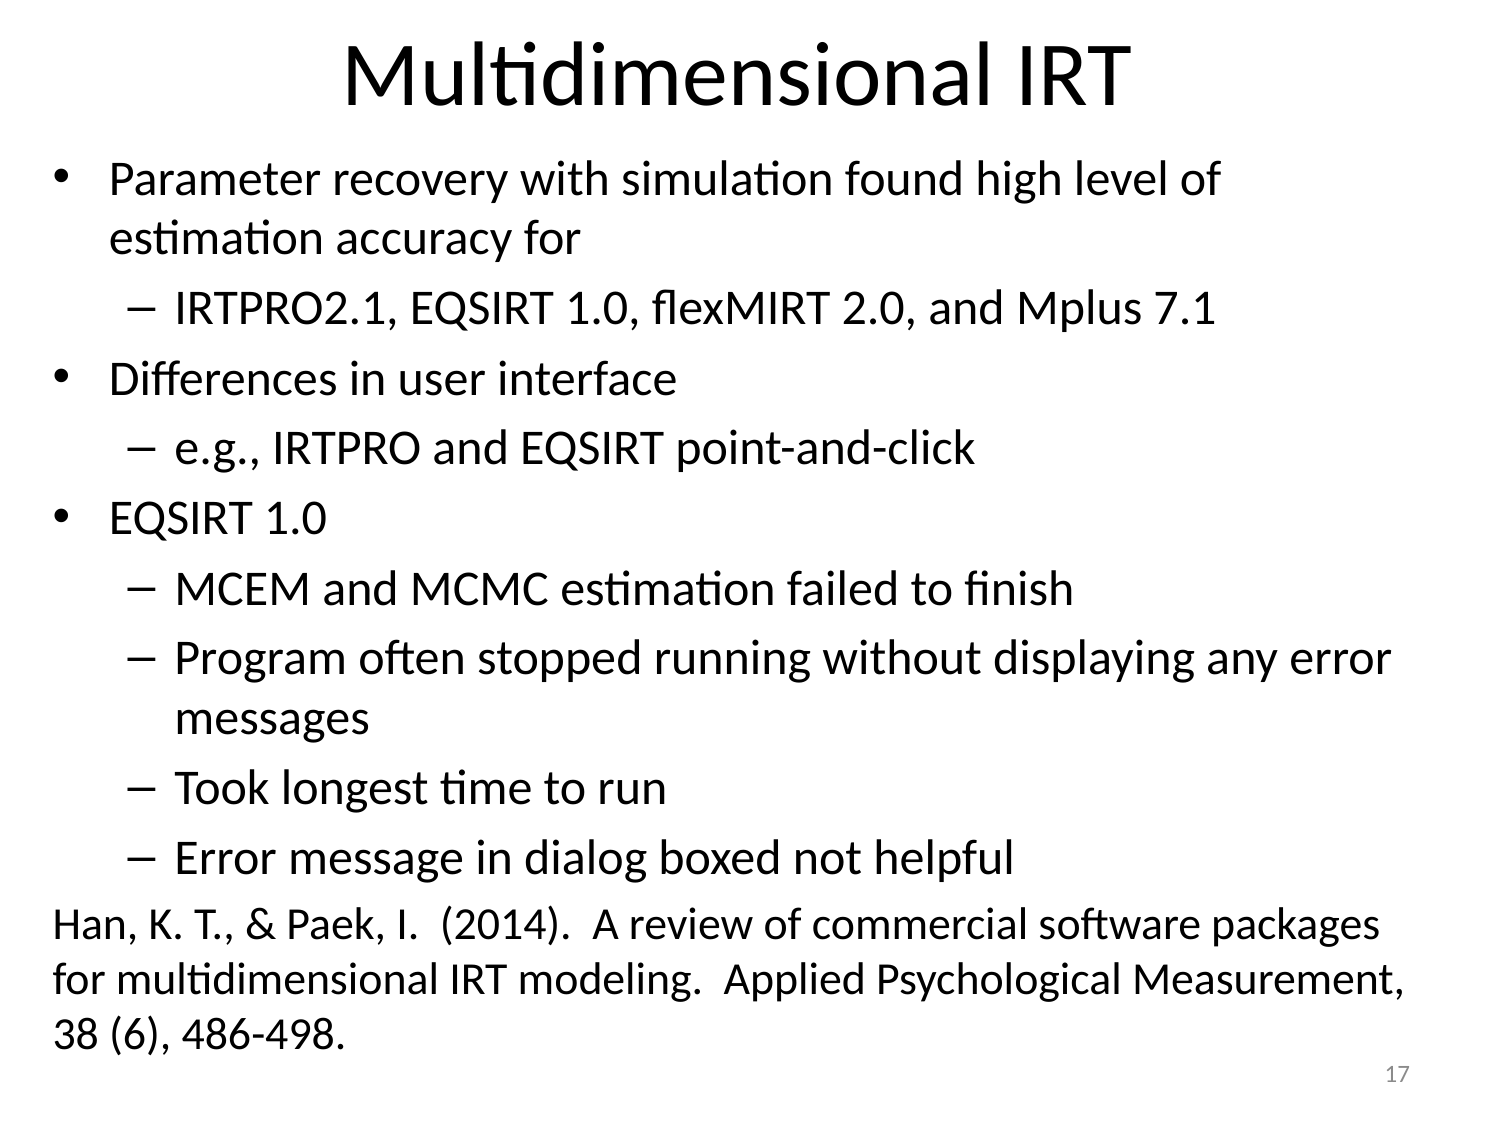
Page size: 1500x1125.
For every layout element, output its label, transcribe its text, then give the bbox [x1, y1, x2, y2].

title Multidimensional IRT [62, 0, 1413, 137]
slide_number 17 [1074, 1042, 1425, 1103]
list Parameter recovery with simulation found high level of estimation accuracy for IRTPRO2.1, EQSIRT 1.0, flexMIRT 2.0, and Mplus 7.1 Differences in user interface e.g., IRTPRO and EQSIRT point-and-click EQSIRT 1.0 MCEM and MCMC estimation failed to finish Program often stopped running without displaying any error messages Took longest time to run Error message in dialog boxed not helpful Han, K. T., & Paek, I. (2014). A review of commercial software packages for multidimensional IRT modeling. Applied Psychological Measurement, 38 (6), 486-498. [37, 137, 1426, 1006]
